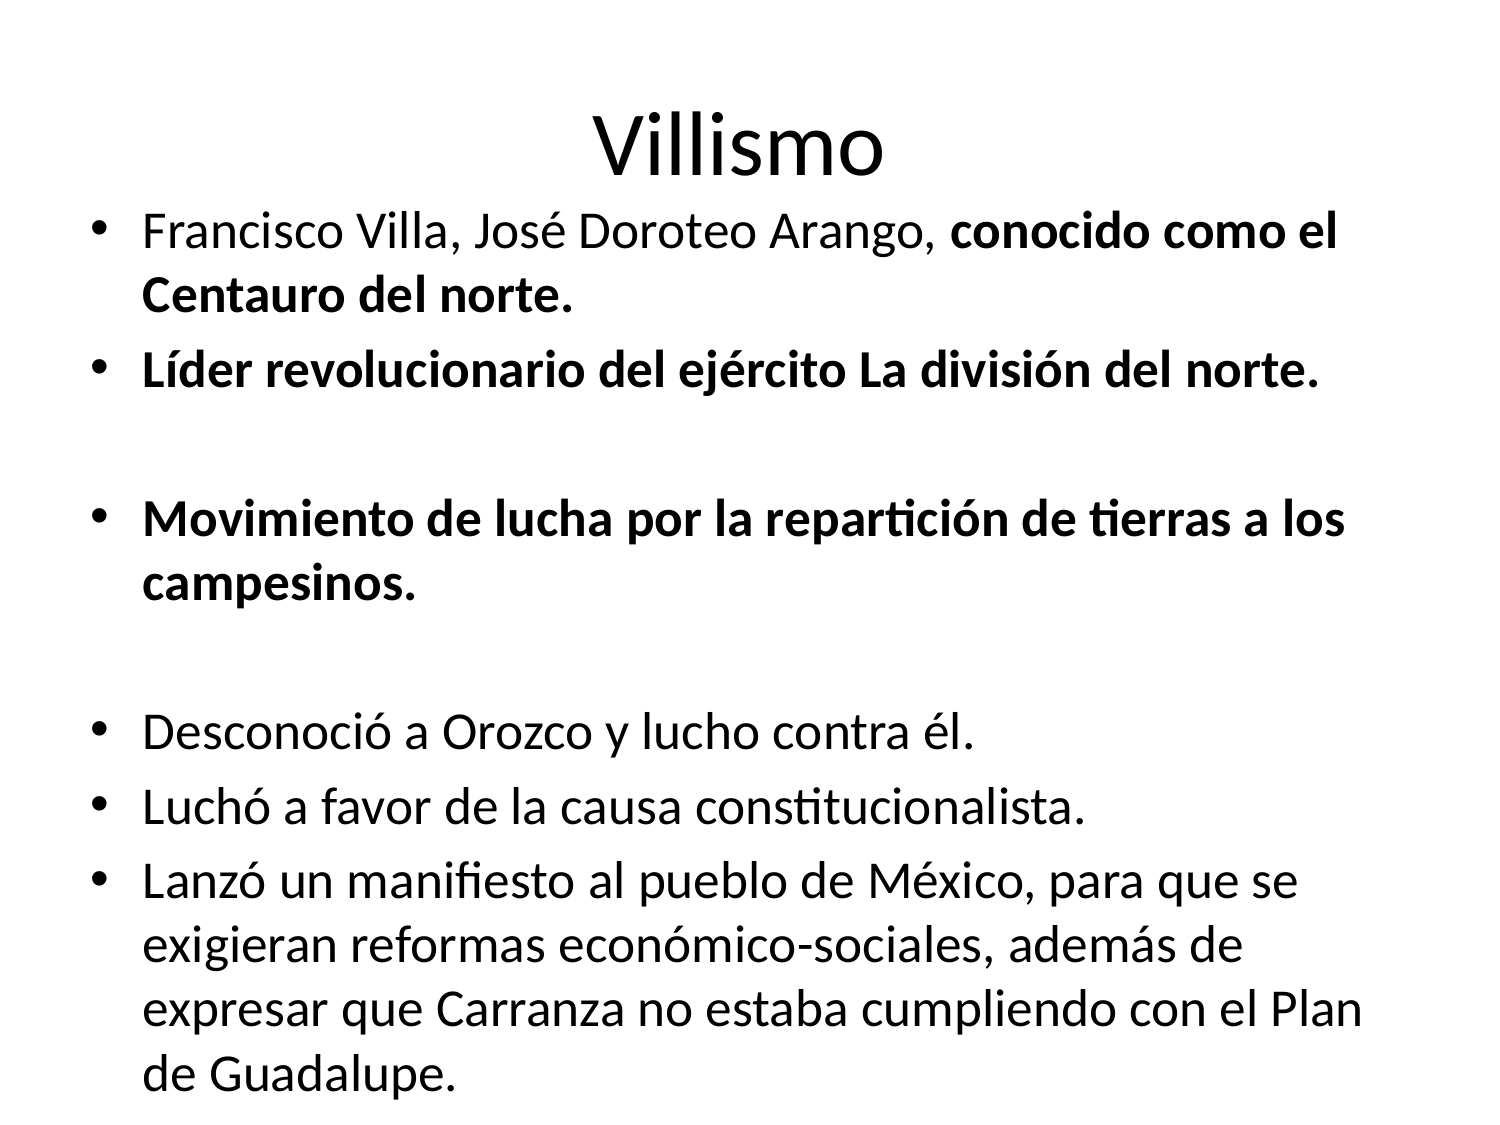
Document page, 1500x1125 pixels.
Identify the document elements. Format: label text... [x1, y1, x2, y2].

title Villismo [75, 45, 1425, 187]
list Francisco Villa, José Doroteo Arango, conocido como el Centauro del norte. Líder revolucionario del ejército La división del norte. Movimiento de lucha por la repartición de tierras a los campesinos. Desconoció a Orozco y lucho contra él. Luchó a favor de la causa constitucionalista. Lanzó un manifiesto al pueblo de México, para que se exigieran reformas económico-sociales, además de expresar que Carranza no estaba cumpliendo con el Plan de Guadalupe. [75, 187, 1425, 1114]
